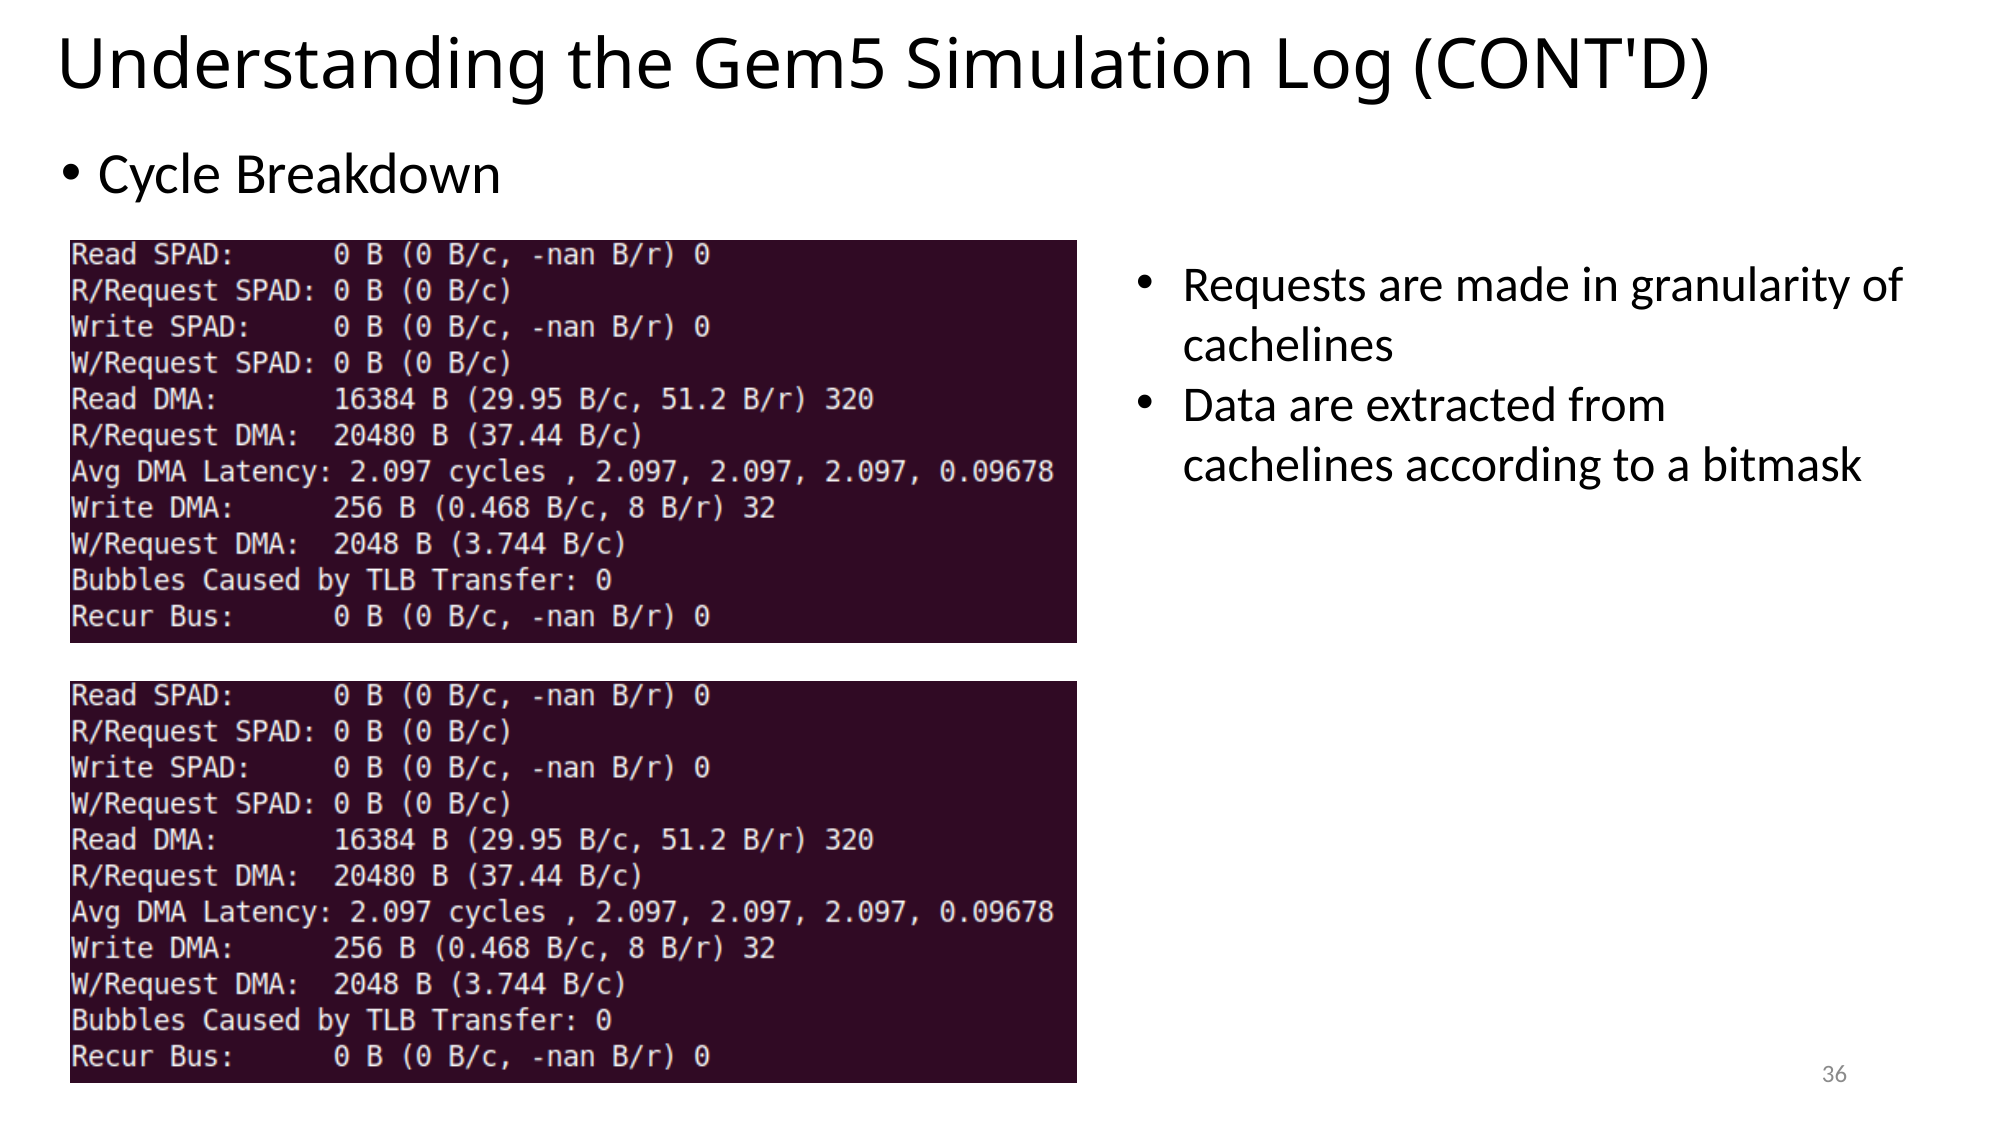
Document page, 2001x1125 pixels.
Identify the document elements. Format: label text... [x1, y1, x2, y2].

slide_number 36 [1412, 1042, 1863, 1103]
text_box Requests are made in granularity of cachelines Data are extracted from cachelines according to a bitmask [1121, 244, 1936, 500]
list Cycle Breakdown [45, 135, 1962, 1078]
text_box Understanding the Gem5 Simulation Log (CONT'D) [41, 0, 1950, 132]
picture [70, 240, 1077, 643]
picture [70, 681, 1077, 1083]
